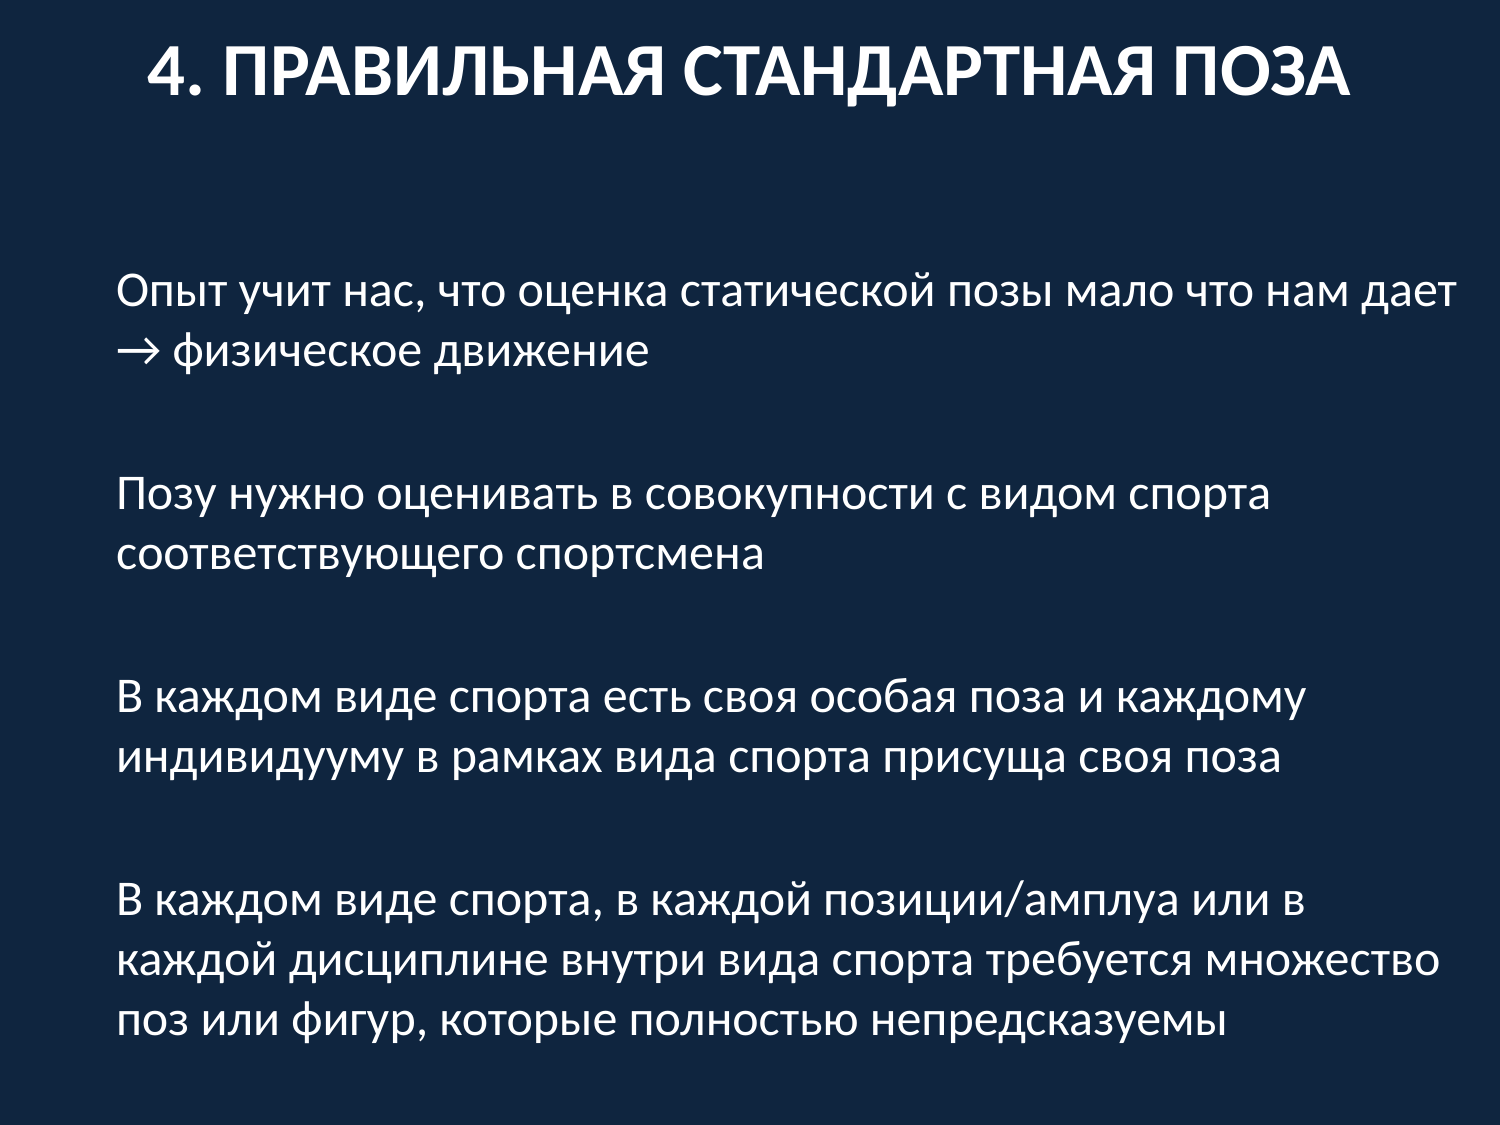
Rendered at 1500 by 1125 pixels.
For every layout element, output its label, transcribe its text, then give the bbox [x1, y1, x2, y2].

list Опыт учит нас, что оценка статической позы мало что нам дает → физическое движение Позу нужно оценивать в совокупности с видом спорта соответствующего спортсмена В каждом виде спорта есть своя особая поза и каждому индивидууму в рамках вида спорта присуща своя поза В каждом виде спорта, в каждой позиции/амплуа или в каждой дисциплине внутри вида спорта требуется множество поз или фигур, которые полностью непредсказуемы [0, 219, 1472, 1083]
title 4. правильная стандартная поза [0, 0, 1500, 131]
